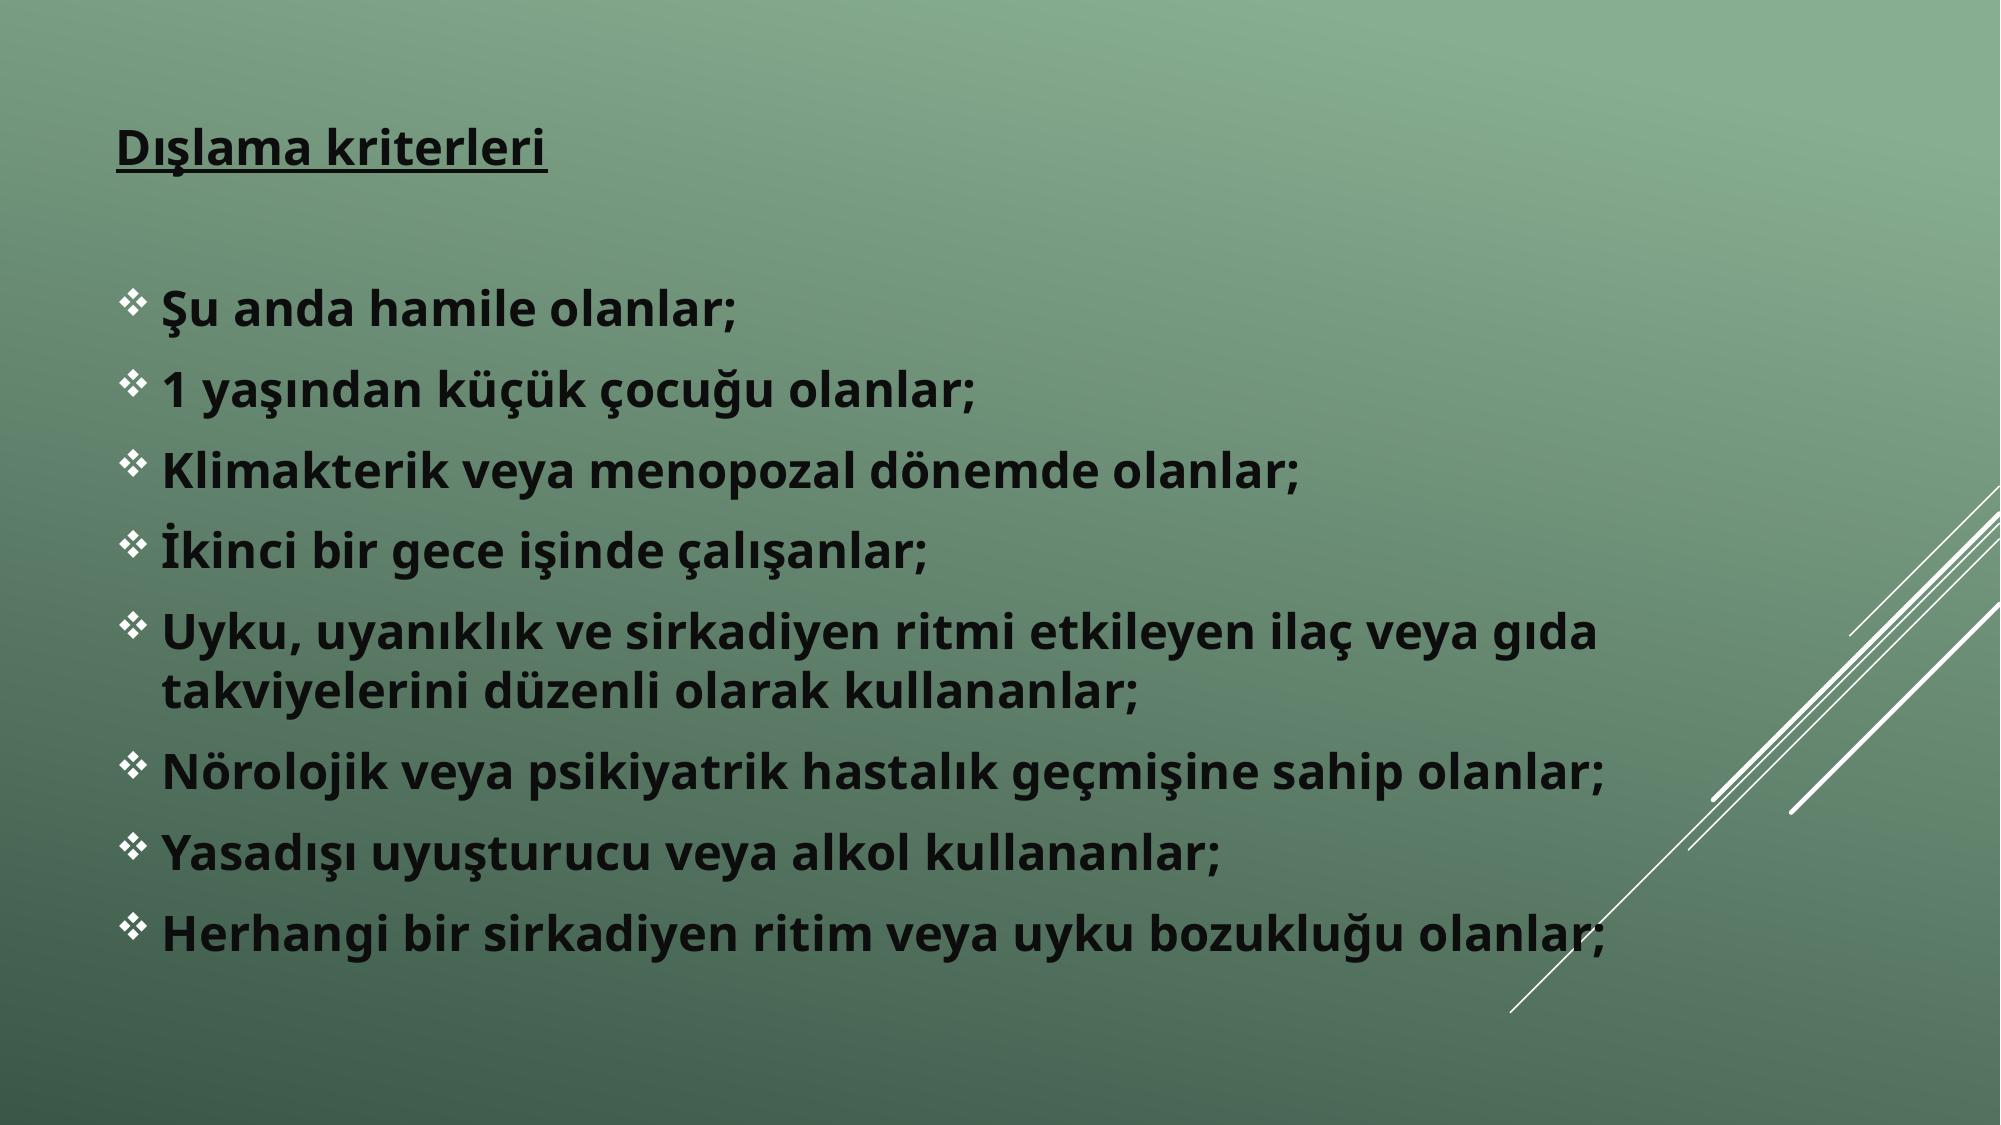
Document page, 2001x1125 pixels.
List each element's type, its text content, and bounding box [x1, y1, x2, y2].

list Dışlama kriterleri Şu anda hamile olanlar; 1 yaşından küçük çocuğu olanlar; Klimakterik veya menopozal dönemde olanlar; İkinci bir gece işinde çalışanlar; Uyku, uyanıklık ve sirkadiyen ritmi etkileyen ilaç veya gıda takviyelerini düzenli olarak kullananlar; Nörolojik veya psikiyatrik hastalık geçmişine sahip olanlar; Yasadışı uyuşturucu veya alkol kullananlar; Herhangi bir sirkadiyen ritim veya uyku bozukluğu olanlar; [100, 105, 1900, 972]
